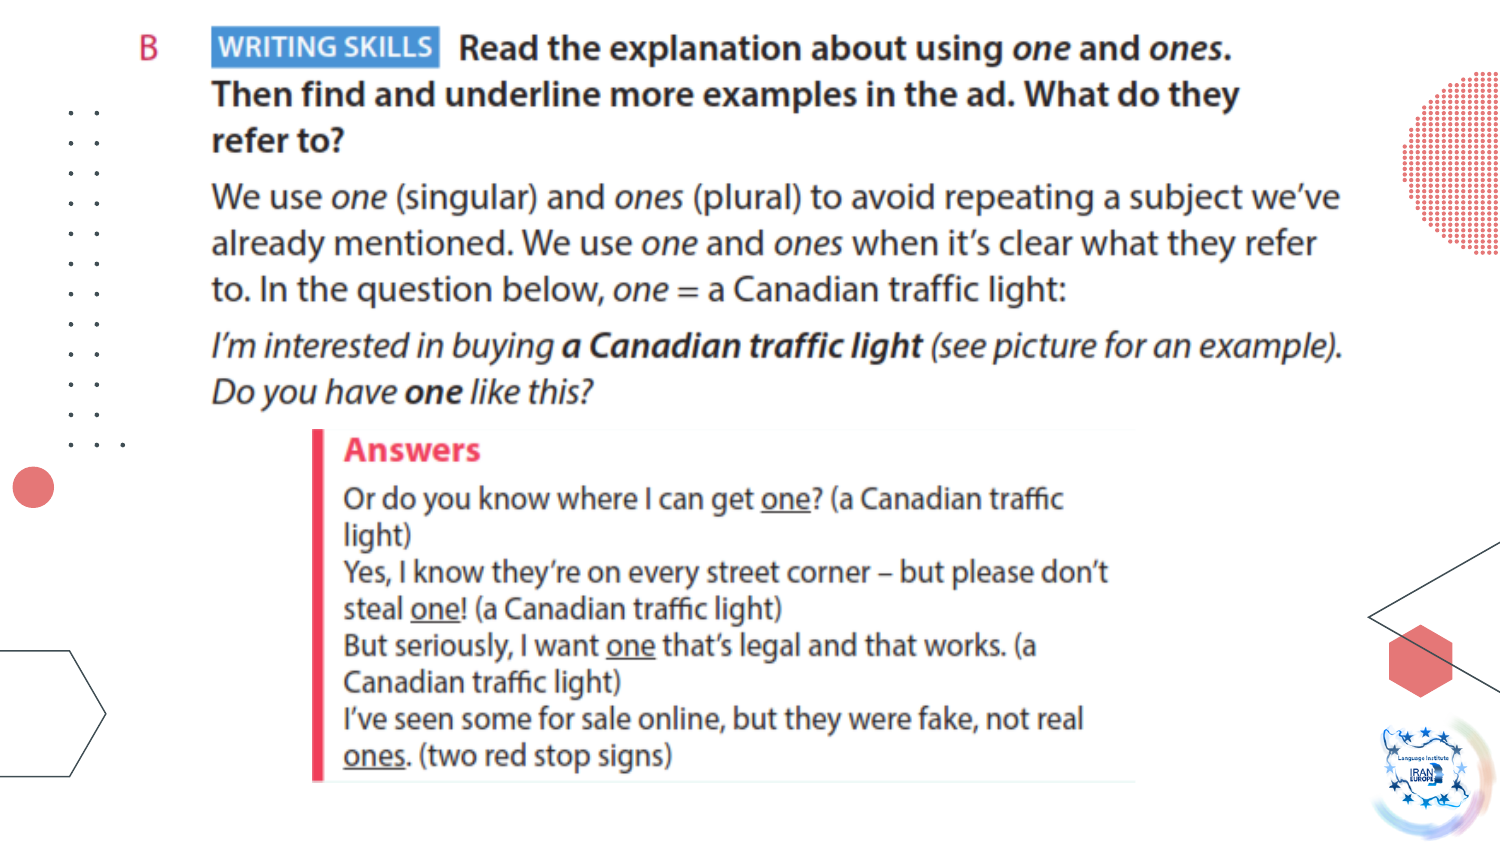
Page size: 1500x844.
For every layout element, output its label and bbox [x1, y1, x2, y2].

picture [1364, 711, 1500, 844]
picture [115, 11, 1366, 783]
